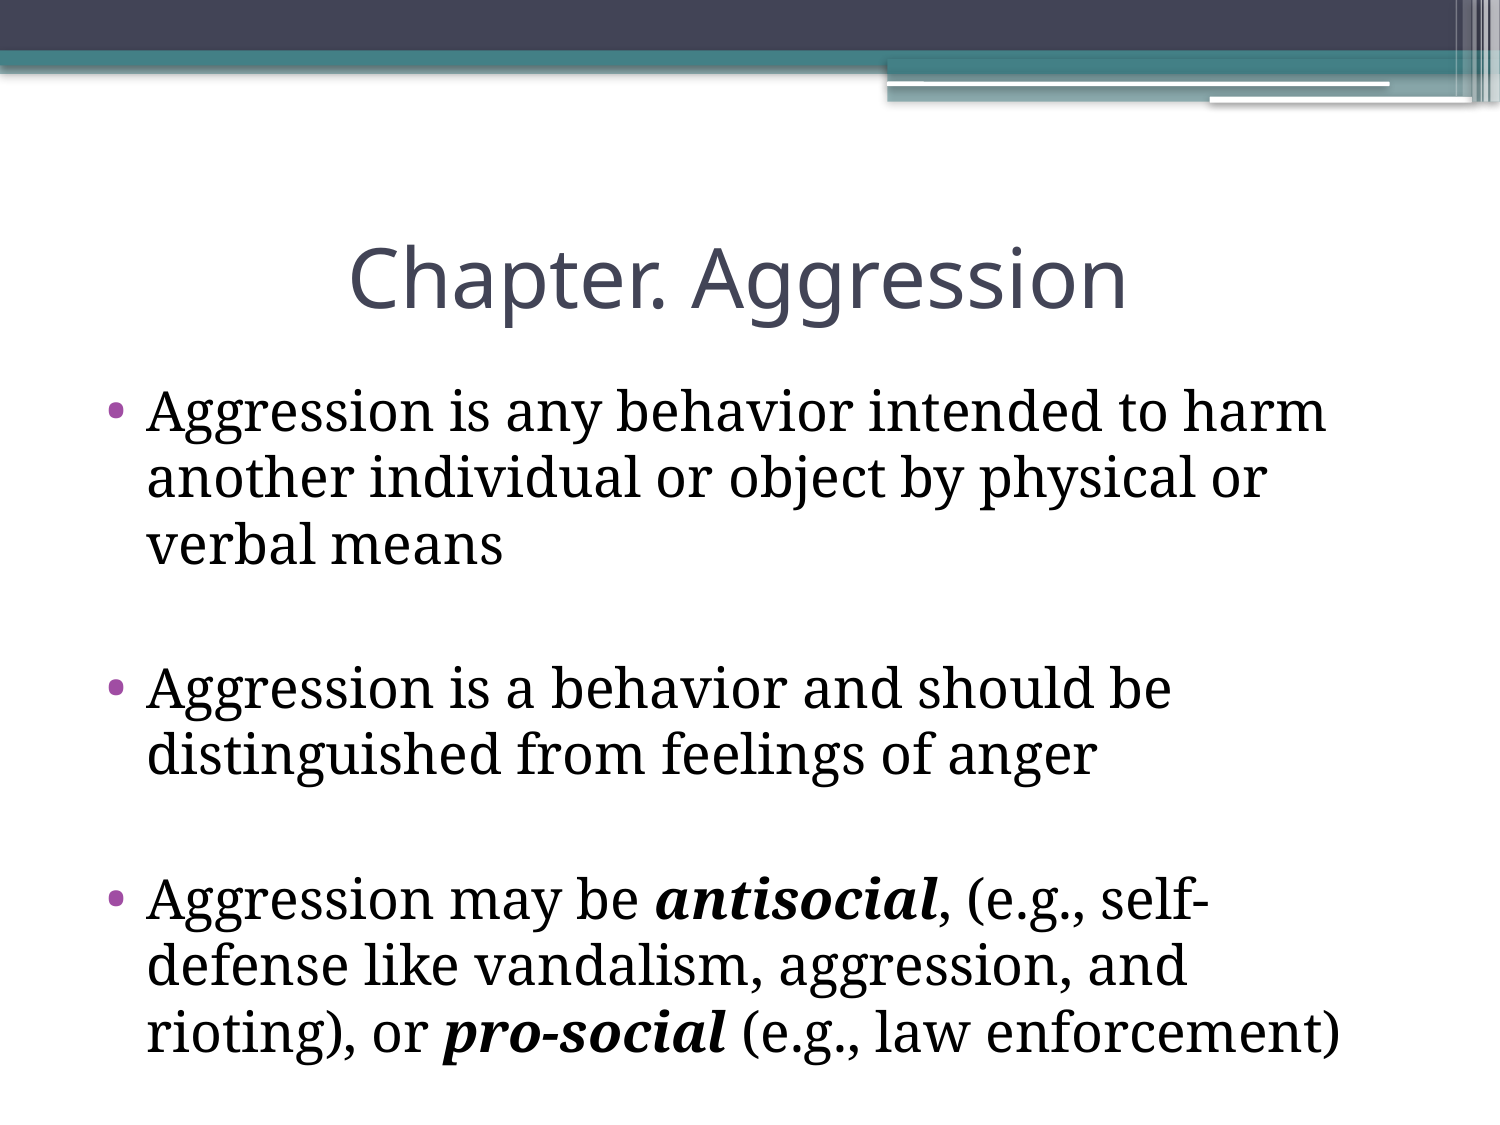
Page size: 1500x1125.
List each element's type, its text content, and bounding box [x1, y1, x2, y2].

title Chapter. Aggression [75, 187, 1425, 363]
list Aggression is any behavior intended to harm another individual or object by physical or verbal means Aggression is a behavior and should be distinguished from feelings of anger Aggression may be antisocial, (e.g., self-defense like vandalism, aggression, and rioting), or pro-social (e.g., law enforcement) [75, 368, 1425, 1079]
